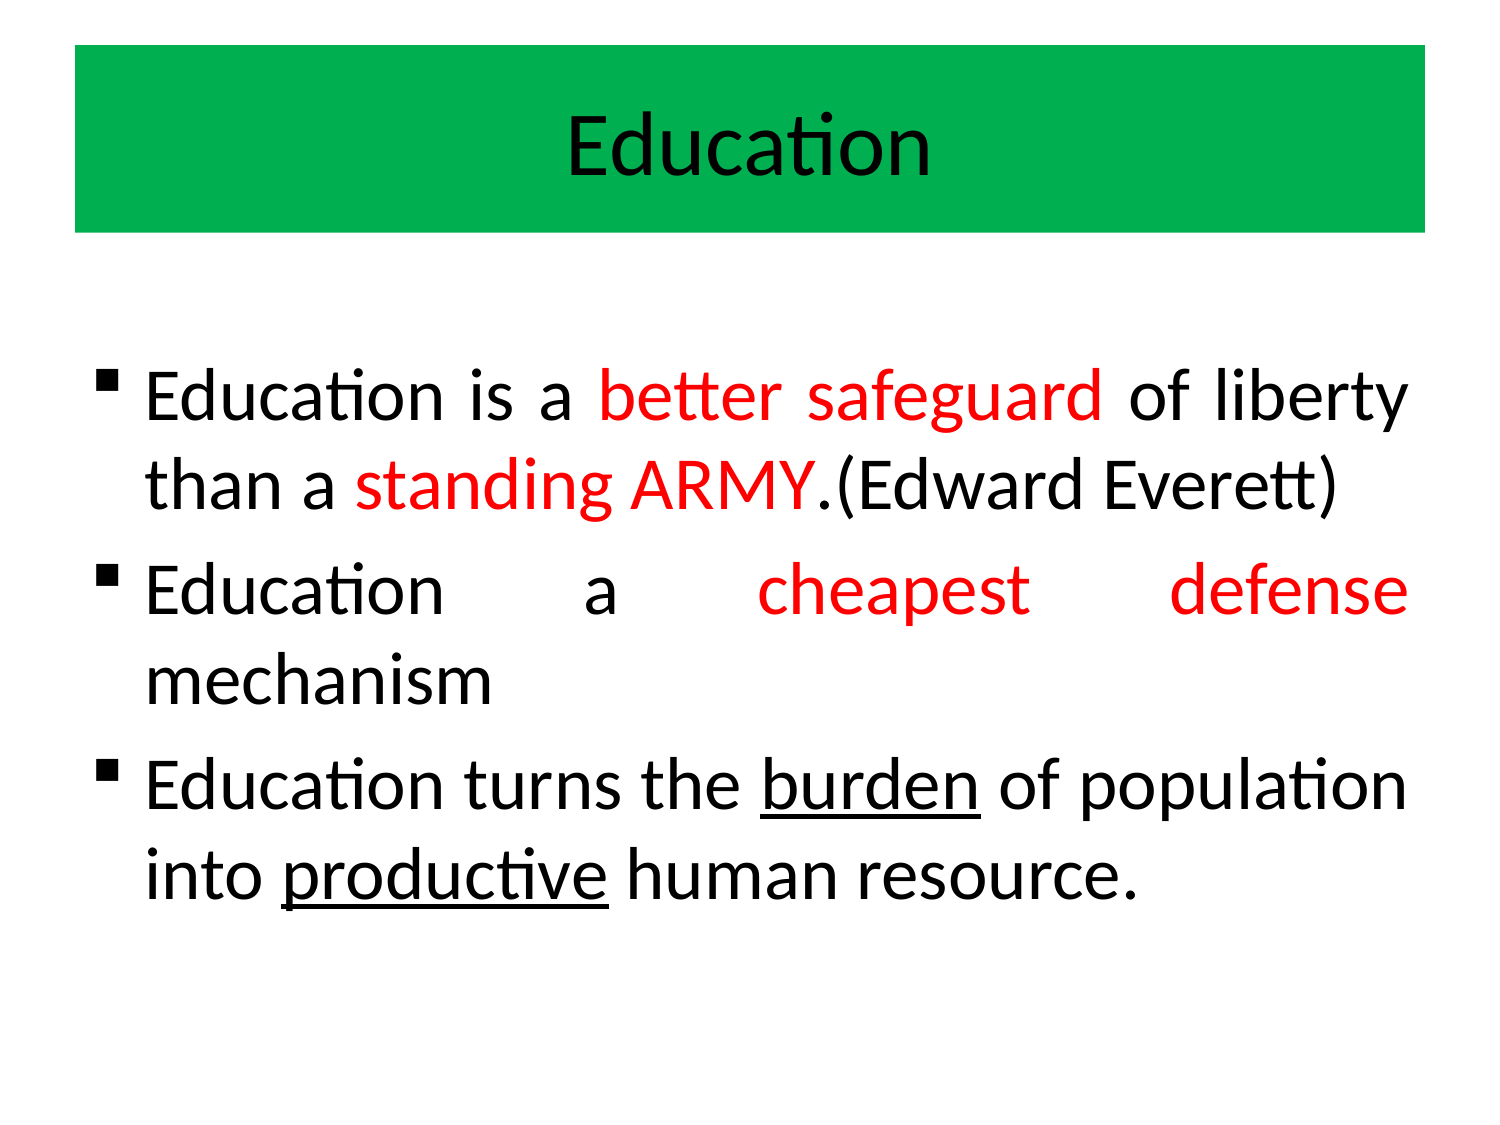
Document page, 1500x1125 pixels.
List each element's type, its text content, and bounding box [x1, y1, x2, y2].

list Education is a better safeguard of liberty than a standing ARMY.(Edward Everett) Education a cheapest defense mechanism Education turns the burden of population into productive human resource. [75, 262, 1425, 1005]
title Education [75, 45, 1425, 233]
